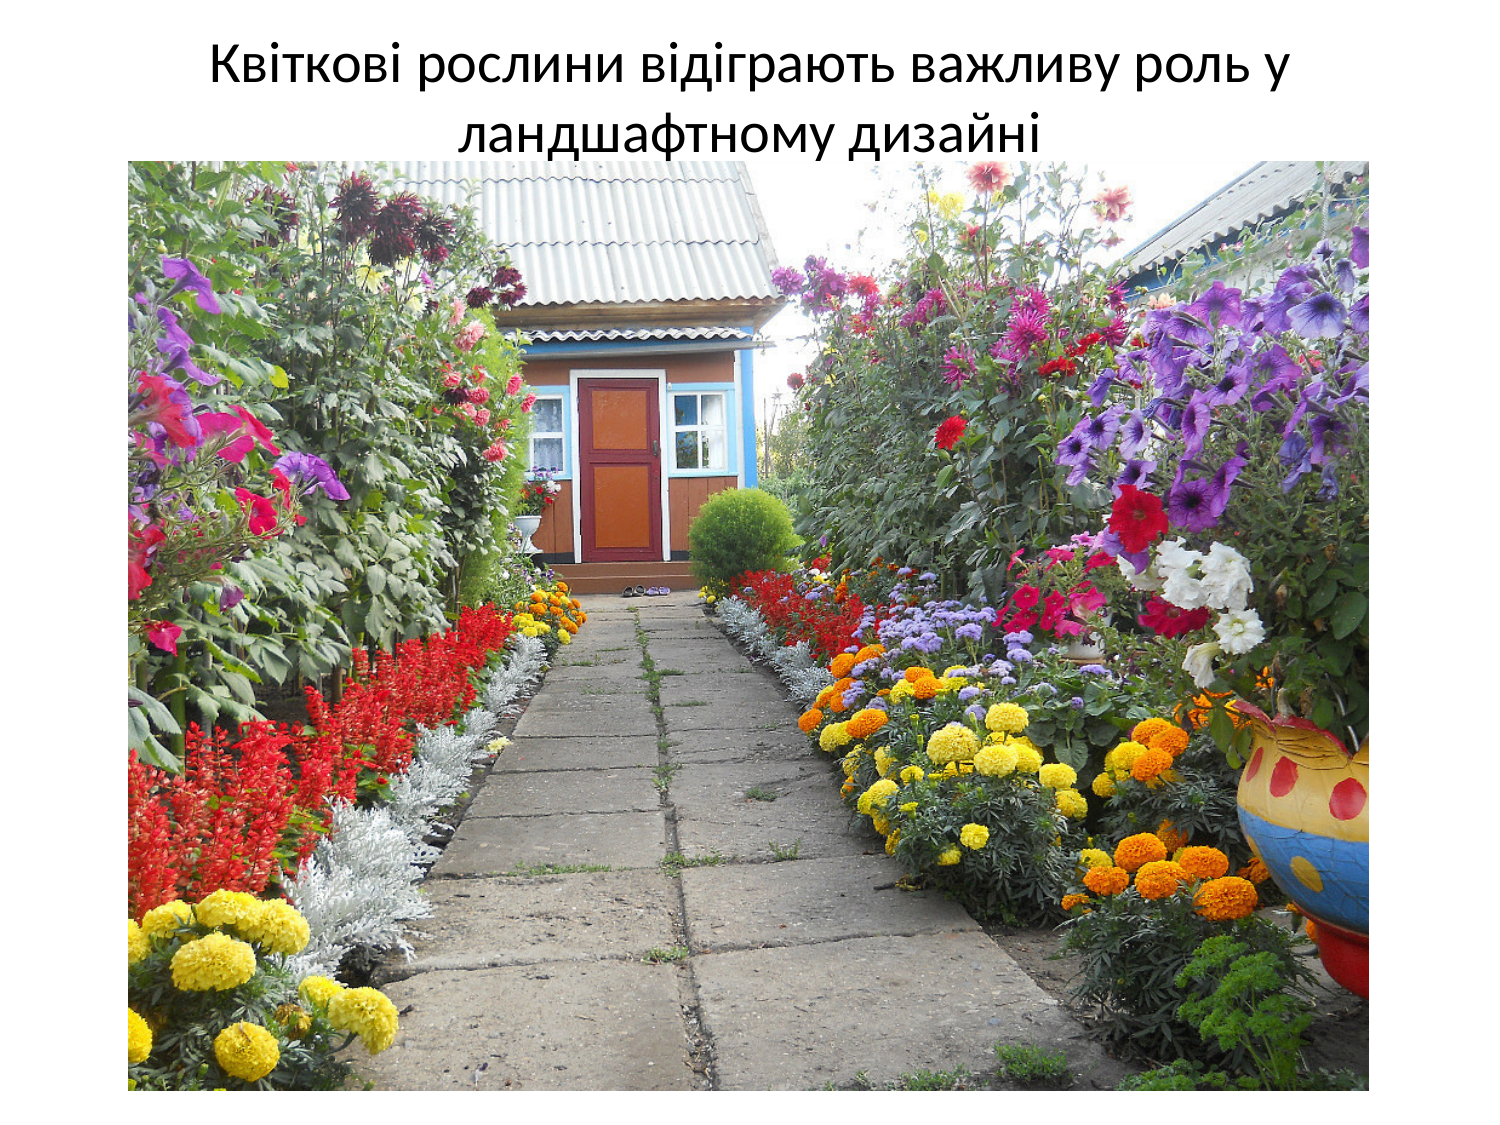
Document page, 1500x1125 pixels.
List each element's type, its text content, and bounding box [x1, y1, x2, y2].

title Квіткові рослини відіграють важливу роль у ландшафтному дизайні [23, 23, 1477, 164]
picture [128, 160, 1369, 1091]
